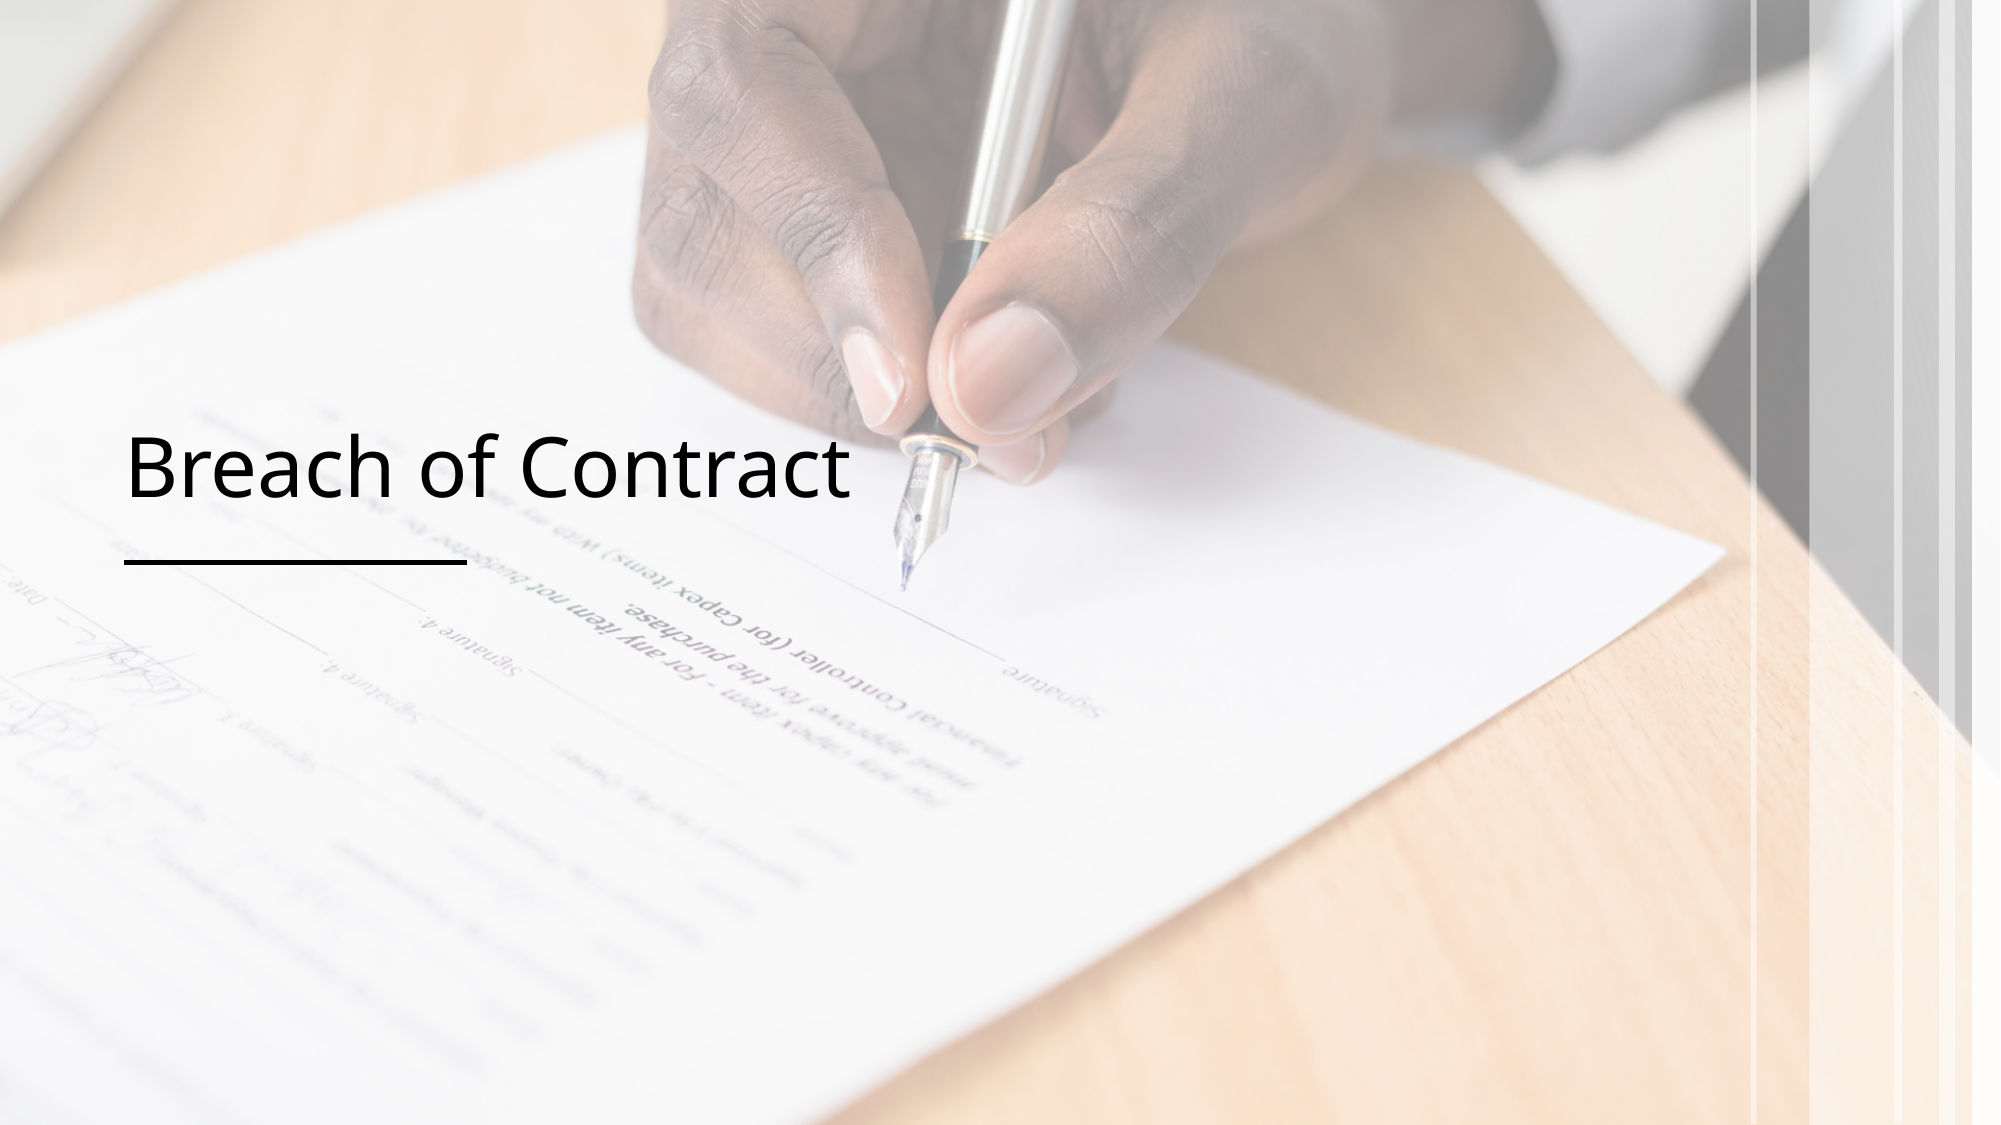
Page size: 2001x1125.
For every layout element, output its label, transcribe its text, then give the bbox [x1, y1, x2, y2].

title Breach of Contract [124, 413, 1542, 515]
